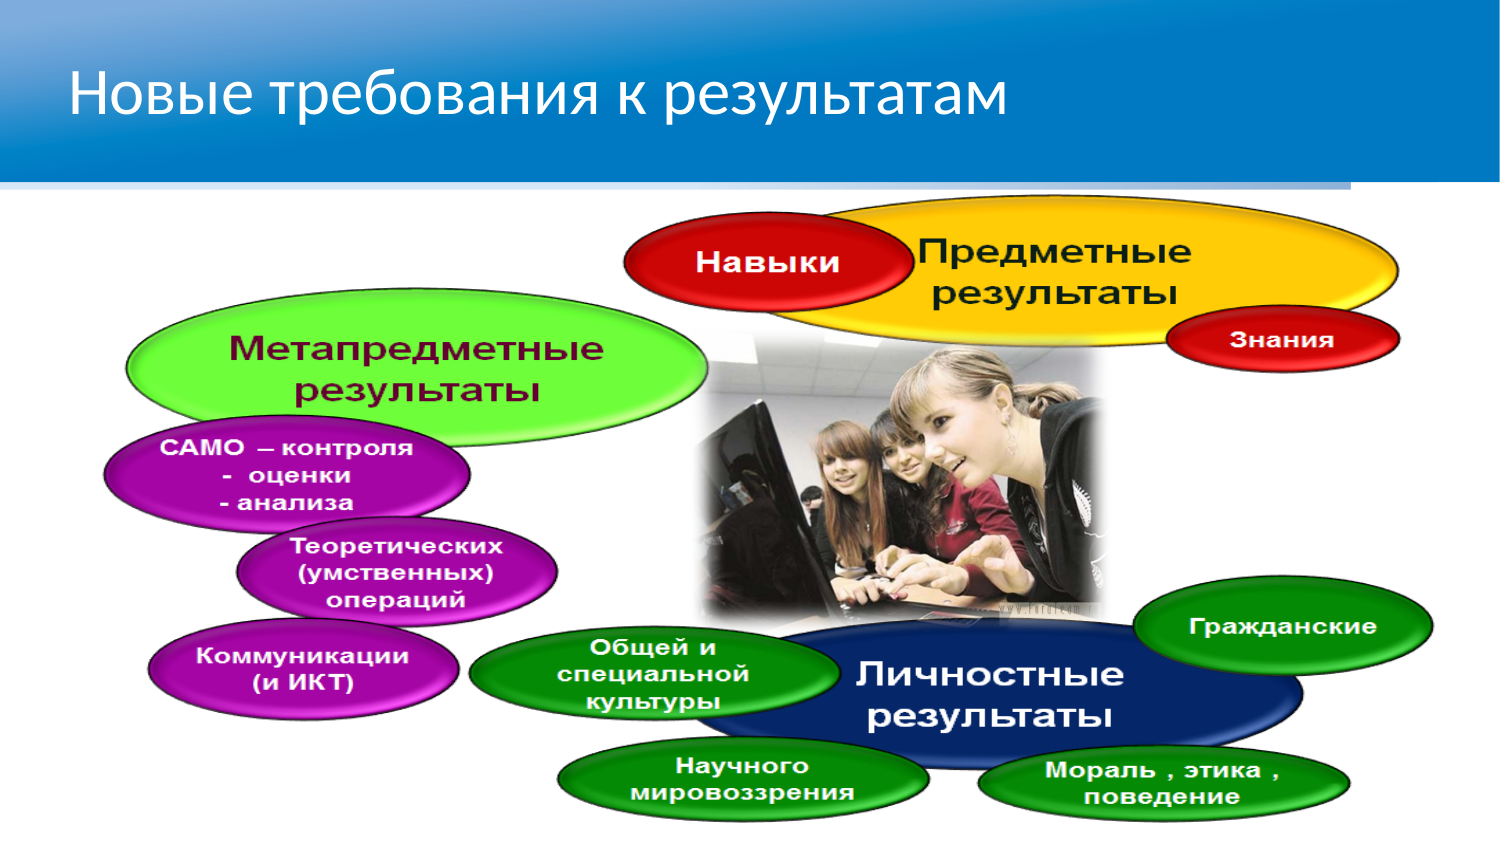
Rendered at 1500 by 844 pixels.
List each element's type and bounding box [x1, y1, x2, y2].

picture [100, 192, 1436, 824]
picture [0, 0, 1500, 191]
